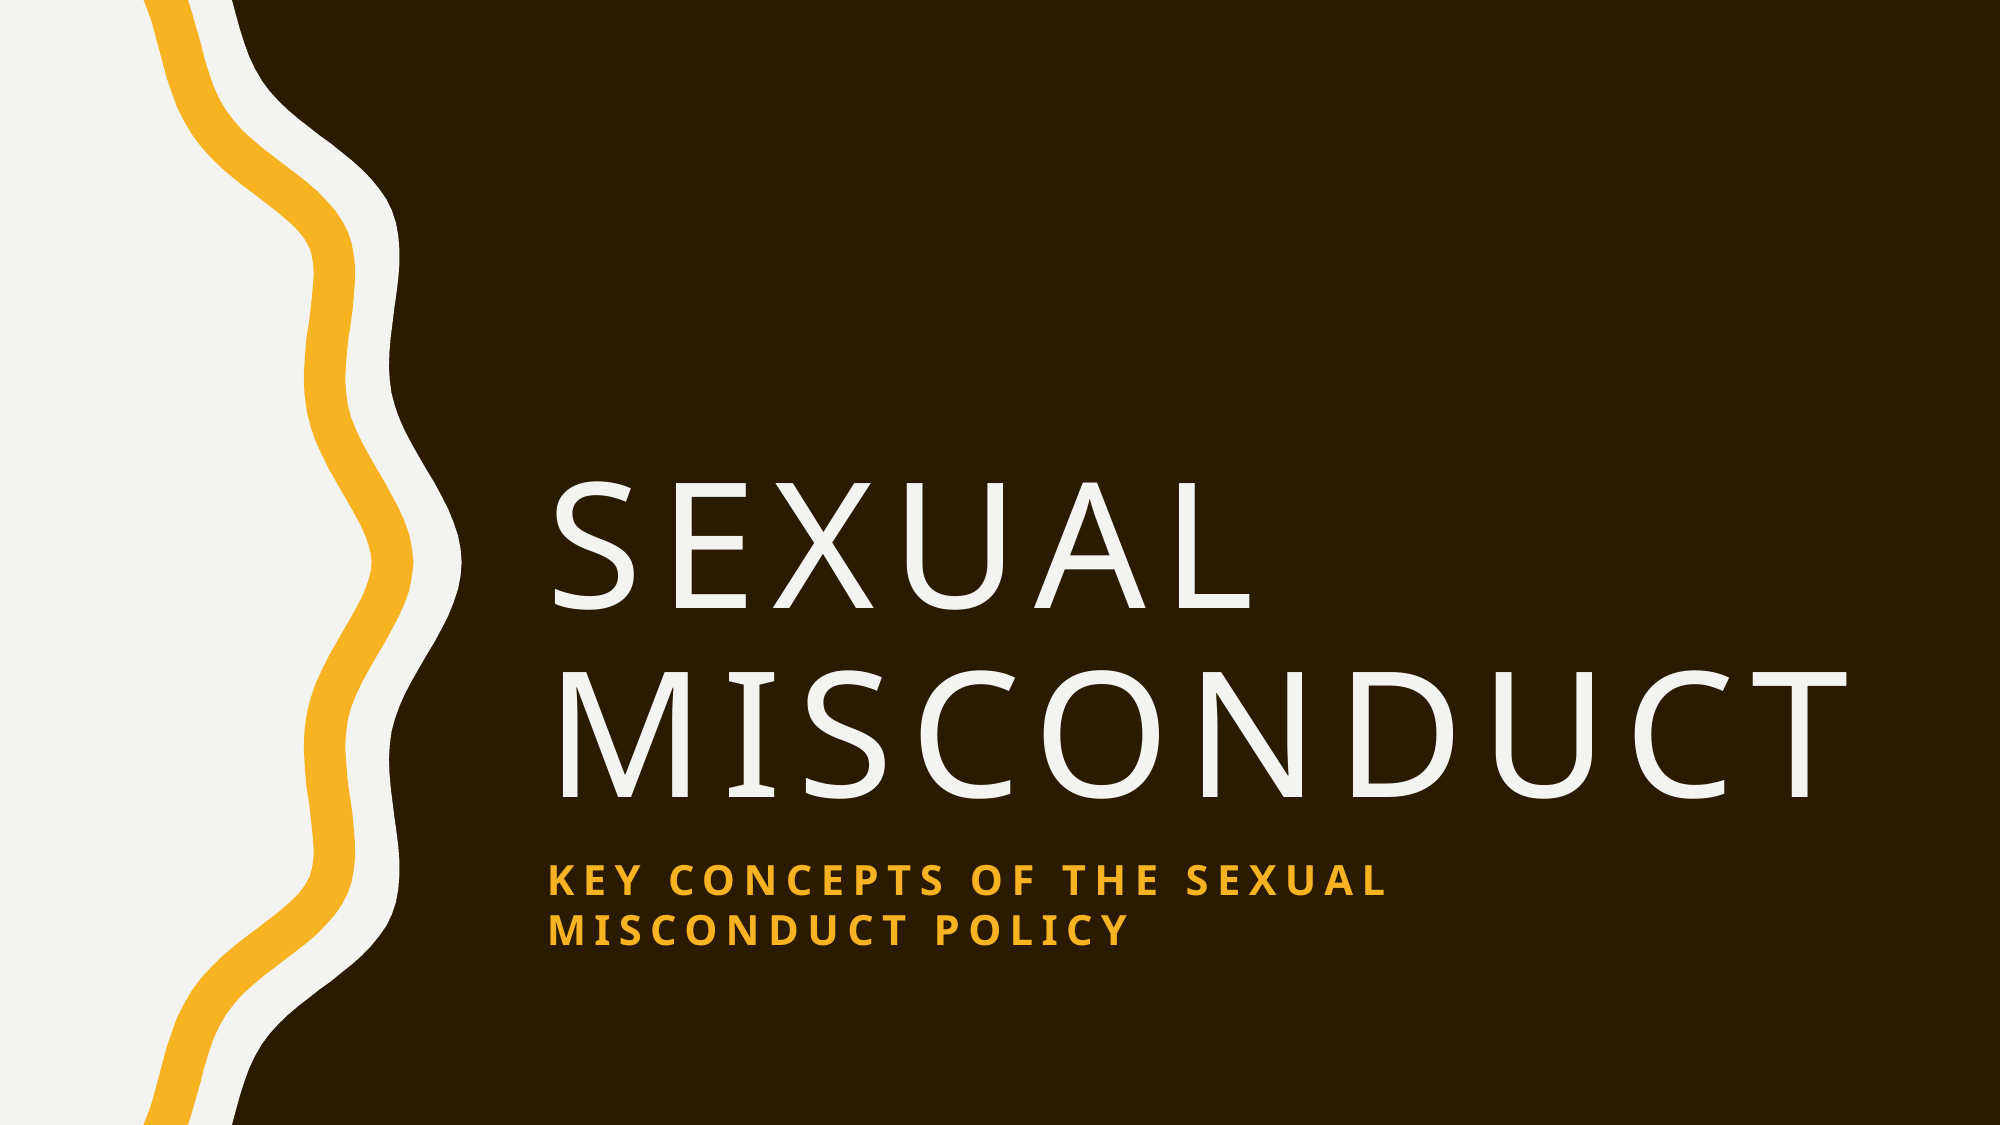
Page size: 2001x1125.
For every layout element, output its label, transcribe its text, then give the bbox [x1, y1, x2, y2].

title Sexual misconduct [531, 176, 1875, 843]
list Key concepts of the sexual misconduct policy [531, 846, 1684, 1003]
